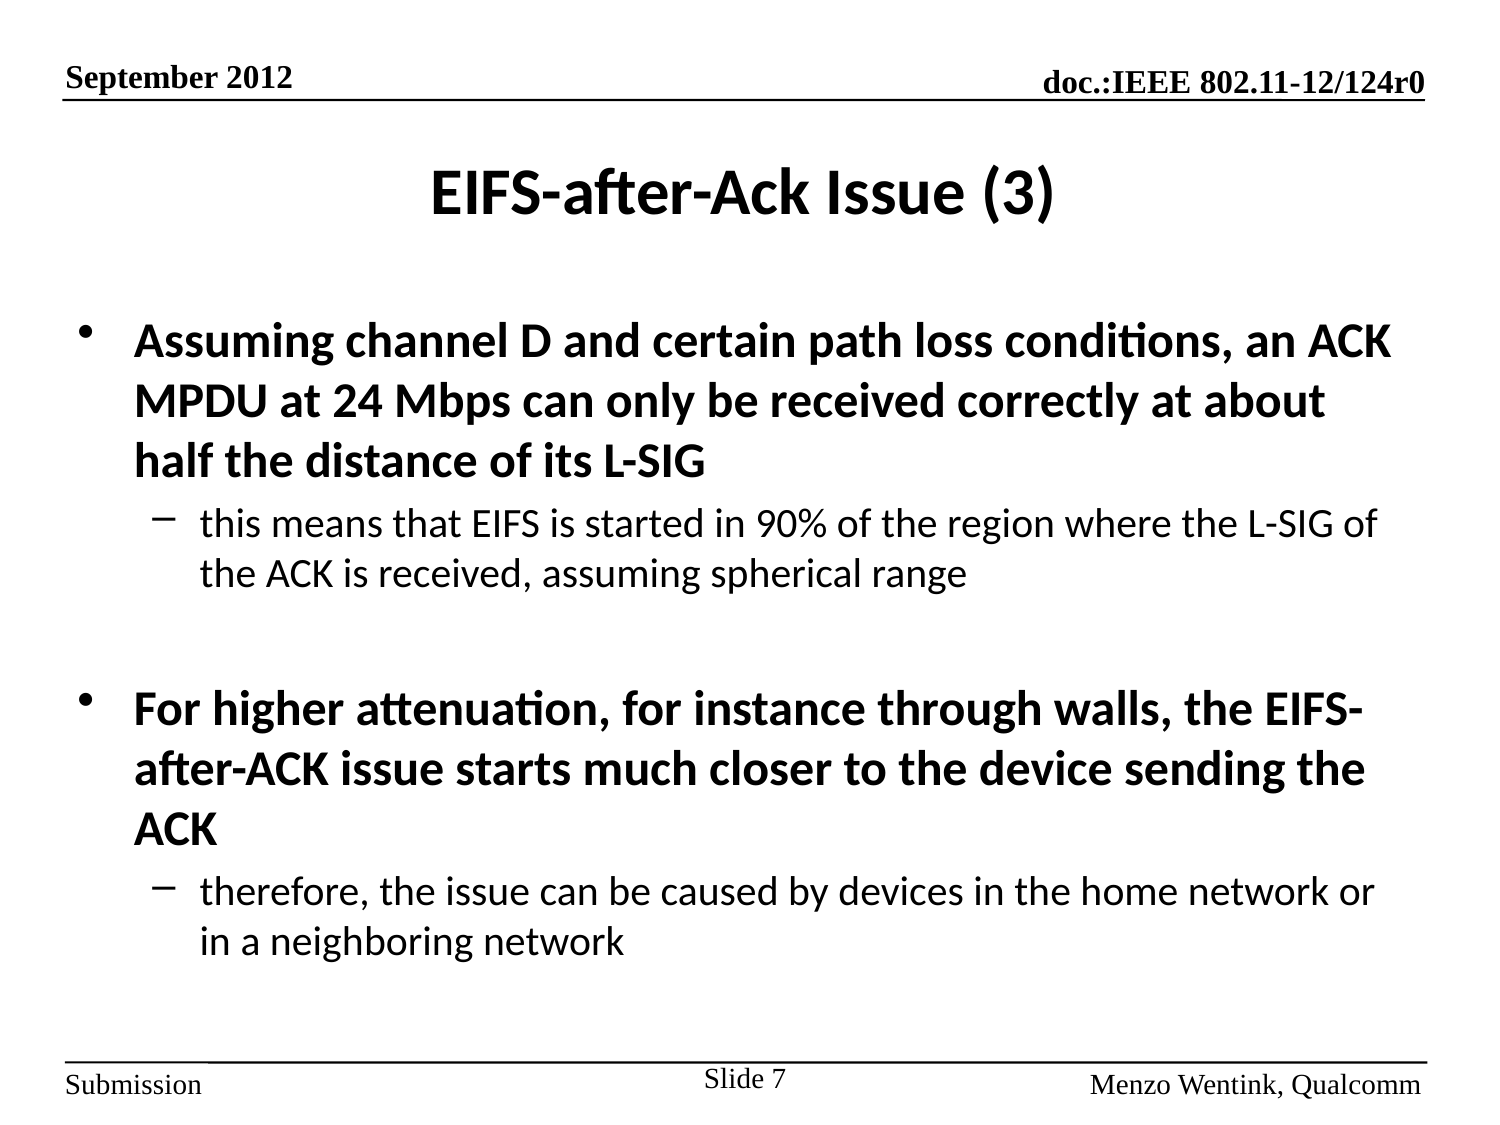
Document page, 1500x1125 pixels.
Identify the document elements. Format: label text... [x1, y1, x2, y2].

title EIFS-after-Ack Issue (3) [62, 112, 1426, 263]
list Assuming channel D and certain path loss conditions, an ACK MPDU at 24 Mbps can only be received correctly at about half the distance of its L-SIG this means that EIFS is started in 90% of the region where the L-SIG of the ACK is received, assuming spherical range For higher attenuation, for instance through walls, the EIFS-after-ACK issue starts much closer to the device sending the ACK therefore, the issue can be caused by devices in the home network or in a neighboring network [62, 299, 1426, 1001]
slide_number Slide 7 [693, 1059, 797, 1096]
